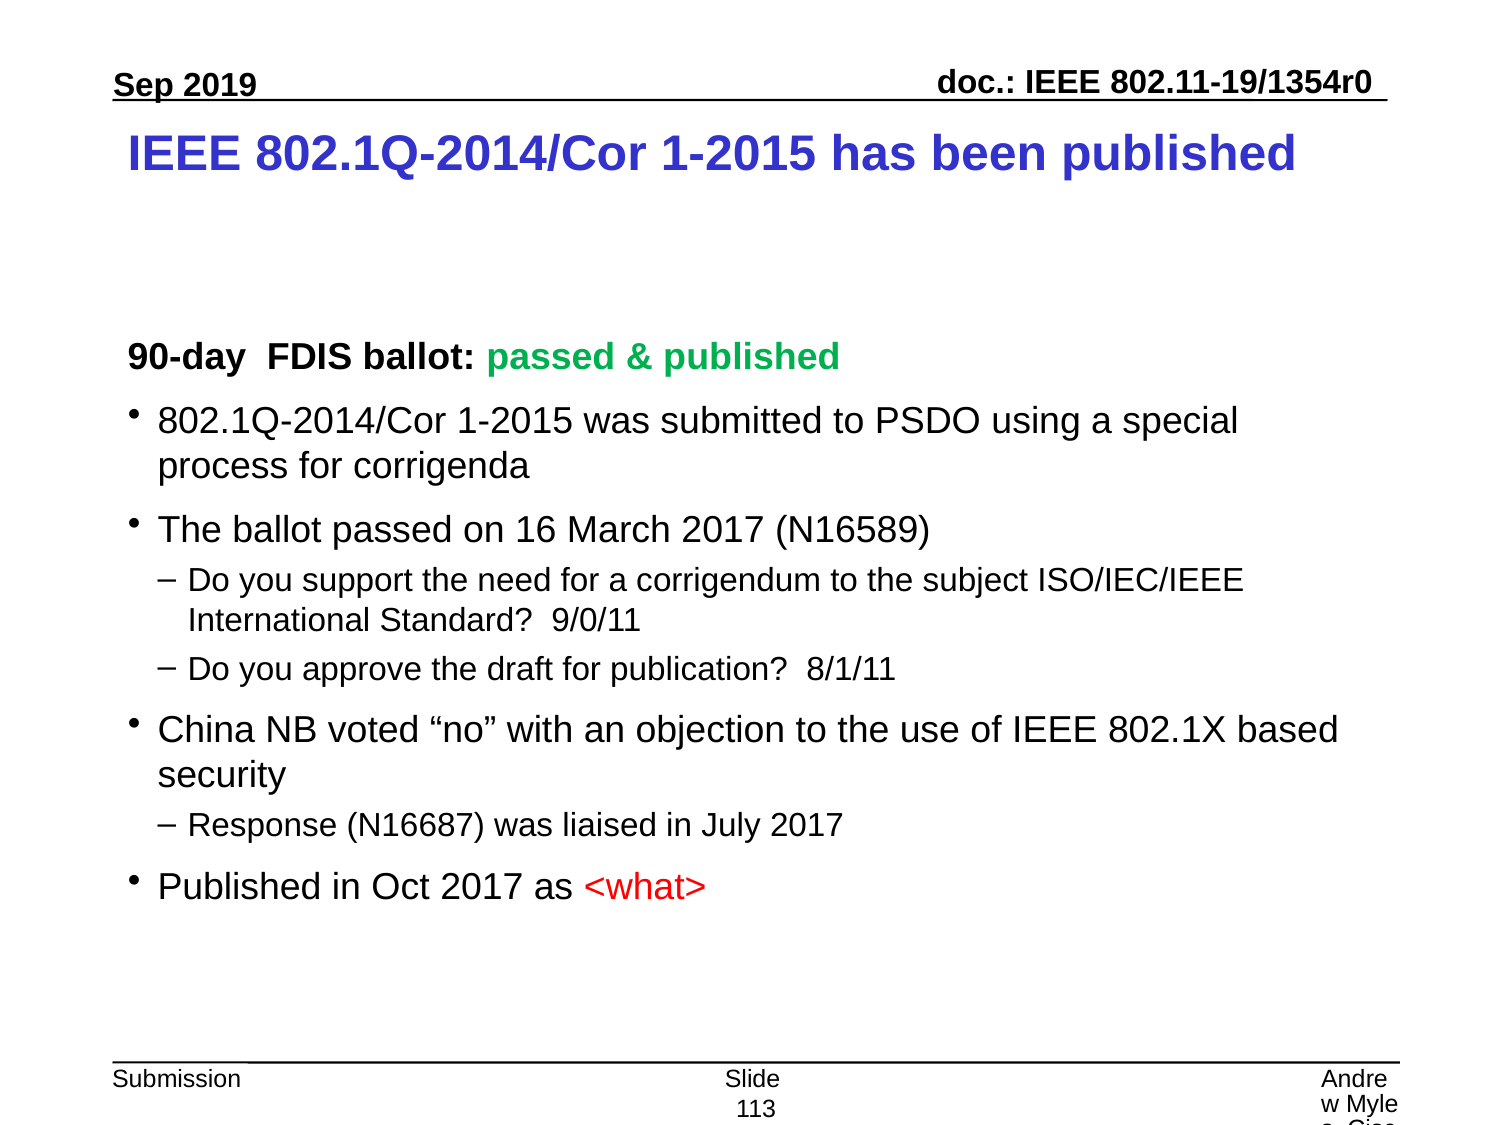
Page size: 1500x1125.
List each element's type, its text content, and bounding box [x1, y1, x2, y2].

title IEEE 802.1Q-2014/Cor 1-2015 has been published [112, 112, 1388, 288]
slide_number Slide 113 [709, 1061, 803, 1093]
list 90-day FDIS ballot: passed & published 802.1Q-2014/Cor 1-2015 was submitted to PSDO using a special process for corrigenda The ballot passed on 16 March 2017 (N16589) Do you support the need for a corrigendum to the subject ISO/IEC/IEEE International Standard? 9/0/11 Do you approve the draft for publication? 8/1/11 China NB voted “no” with an objection to the use of IEEE 802.1X based security Response (N16687) was liaised in July 2017 Published in Oct 2017 as <what> [112, 324, 1388, 1000]
footer Andrew Myles, Cisco [1320, 1061, 1402, 1093]
